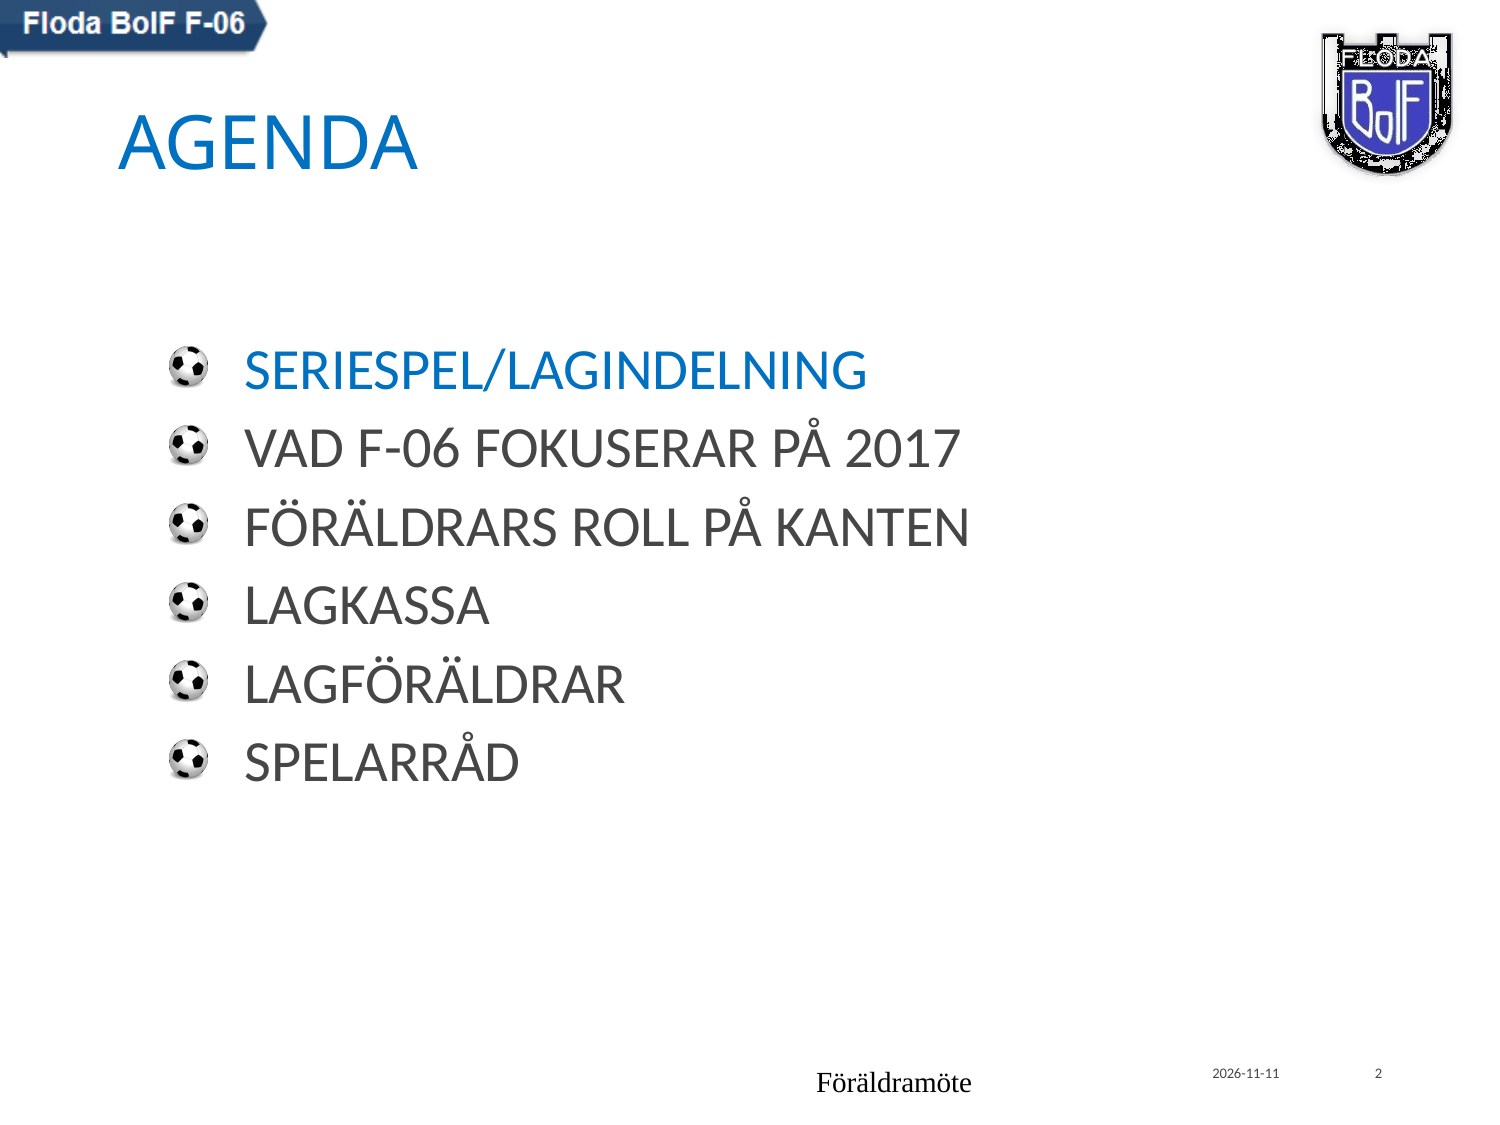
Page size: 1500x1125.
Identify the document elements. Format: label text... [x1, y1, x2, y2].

picture [169, 660, 211, 702]
footer Föräldramöte [644, 1056, 1151, 1092]
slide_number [1185, 1056, 1294, 1092]
picture [1317, 28, 1457, 180]
picture [169, 503, 211, 545]
slide_number 2 [1328, 1056, 1397, 1092]
text_box SERIESPEL/LAGINDELNING Vad F-06 fokuserar på 2017 Föräldrars roll på kanten lagkassa Lagföräldrar Spelarråd [154, 331, 1346, 856]
picture [0, 0, 271, 58]
picture [169, 425, 211, 466]
title agenda [103, 111, 1397, 179]
picture [169, 582, 211, 623]
picture [169, 739, 211, 780]
picture [169, 346, 211, 388]
